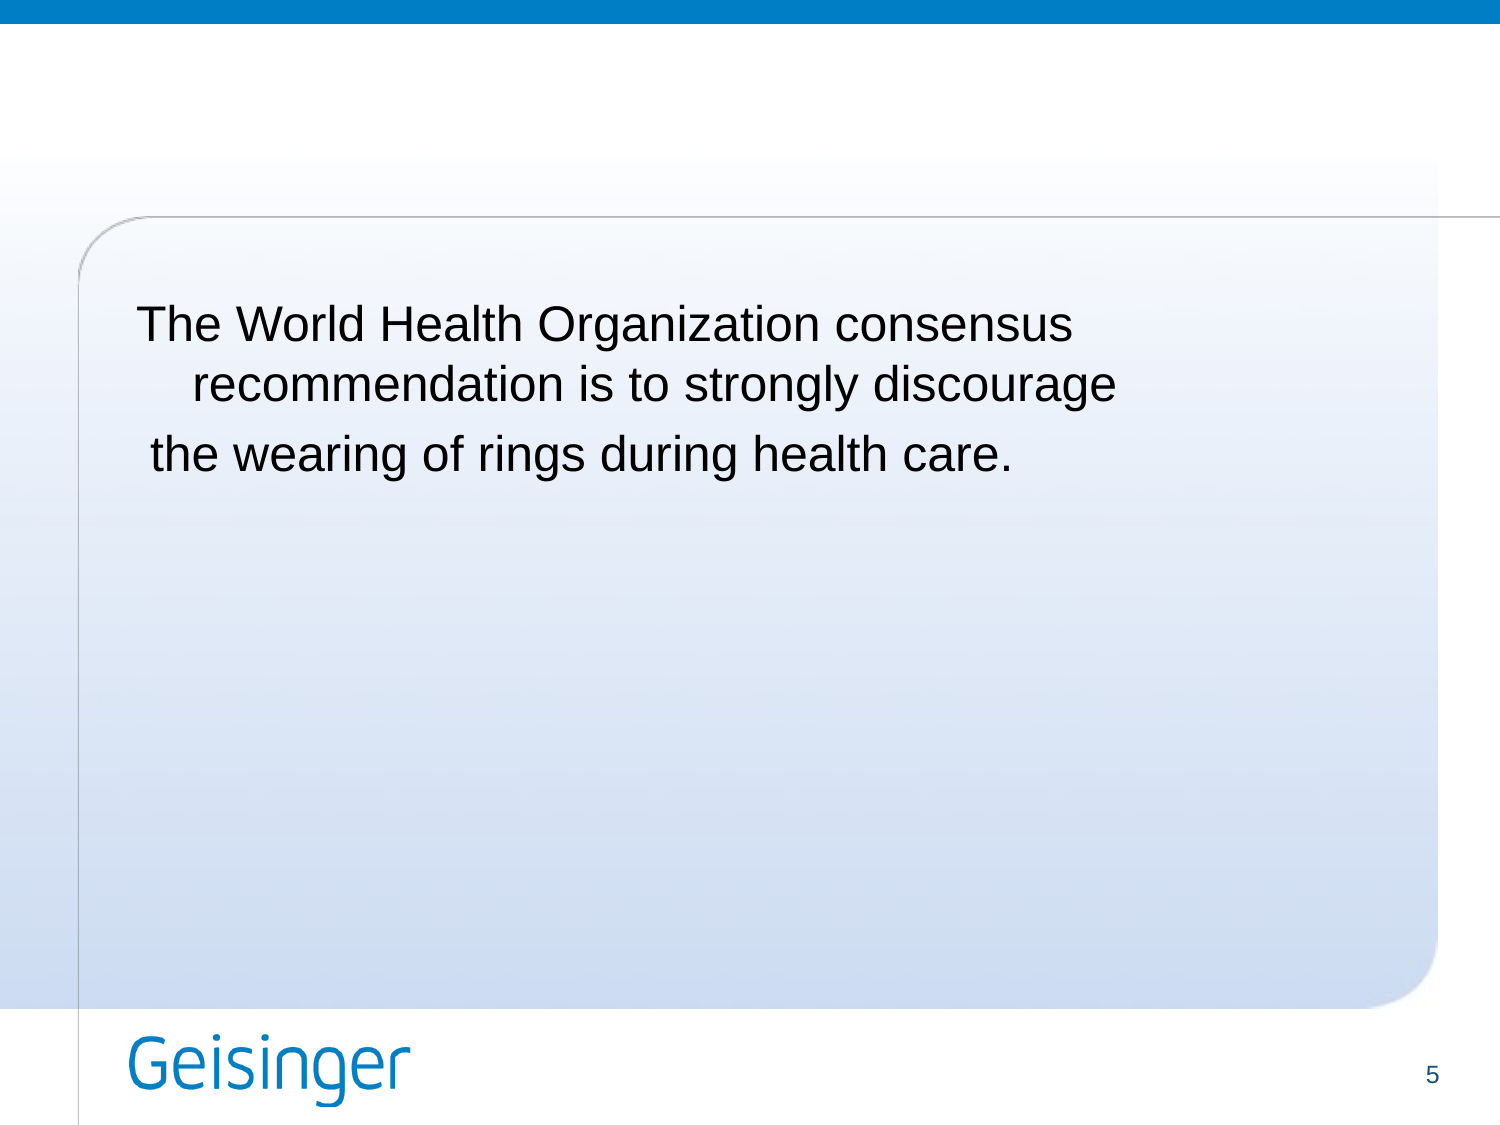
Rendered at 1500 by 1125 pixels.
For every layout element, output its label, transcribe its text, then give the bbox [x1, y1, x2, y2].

picture [0, 24, 1438, 1009]
picture [79, 218, 1438, 1009]
list The World Health Organization consensus recommendation is to strongly discourage the wearing of rings during health care. [121, 284, 1472, 1059]
